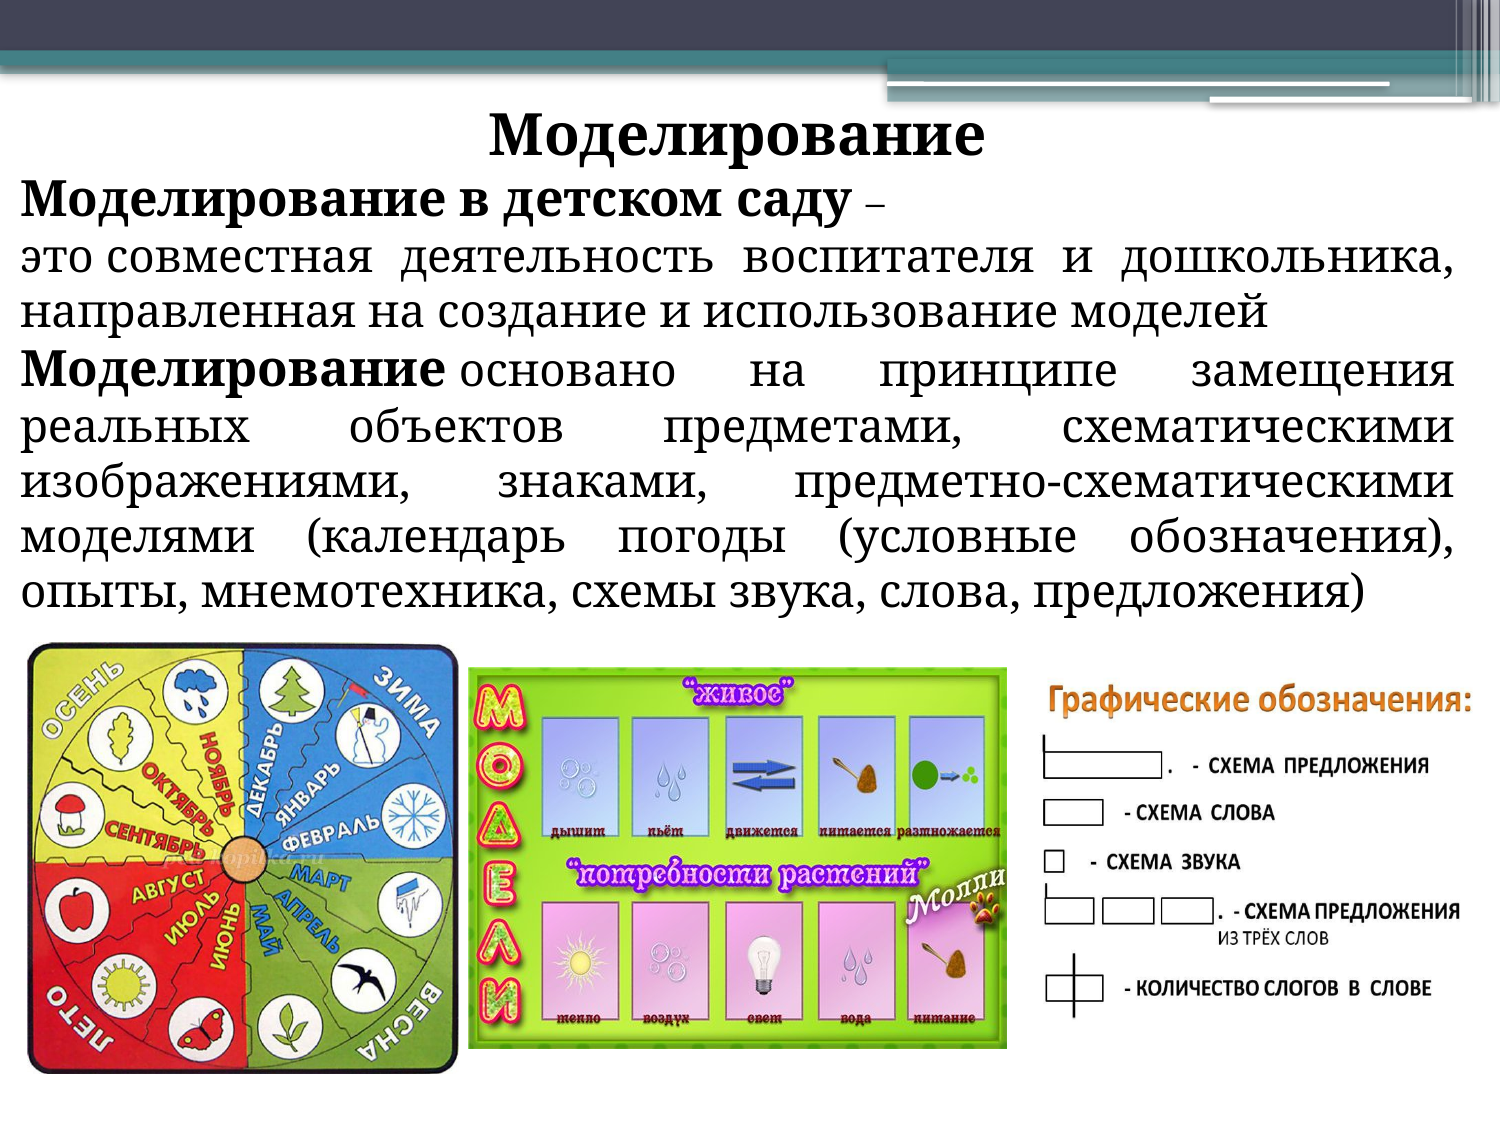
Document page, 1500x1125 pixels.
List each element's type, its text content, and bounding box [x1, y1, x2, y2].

picture [468, 667, 1007, 1049]
picture [1015, 659, 1496, 1031]
text_box Моделирование Моделирование в детском саду – это совместная деятельность воспитателя и дошкольника, направленная на создание и использование моделей Моделирование основано на принципе замещения реальных объектов предметами, схематическими изображениями, знаками, предметно-схематическими моделями (календарь погоды (условные обозначения), опыты, мнемотехника, схемы звука, слова, предложения) [5, 89, 1471, 1074]
picture [27, 642, 460, 1074]
